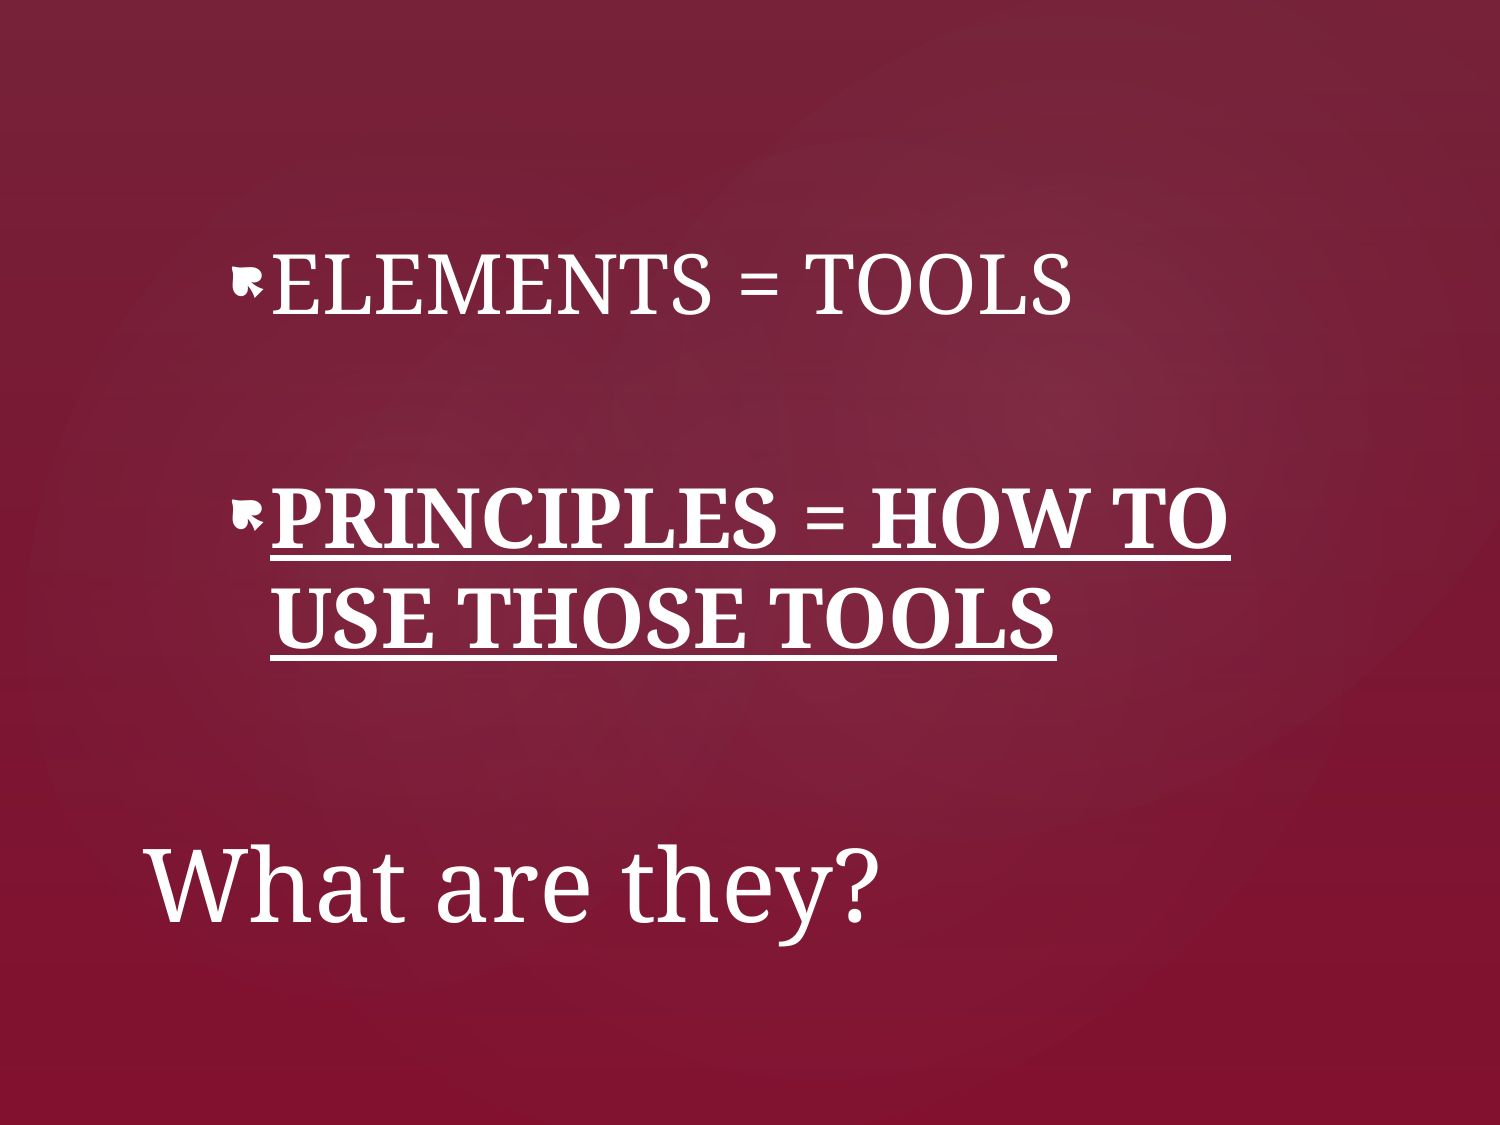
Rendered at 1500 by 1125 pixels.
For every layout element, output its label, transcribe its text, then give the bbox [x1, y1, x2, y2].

list ELEMENTS = TOOLS PRINCIPLES = HOW TO USE THOSE TOOLS [210, 112, 1350, 784]
title What are they? [127, 800, 1365, 950]
